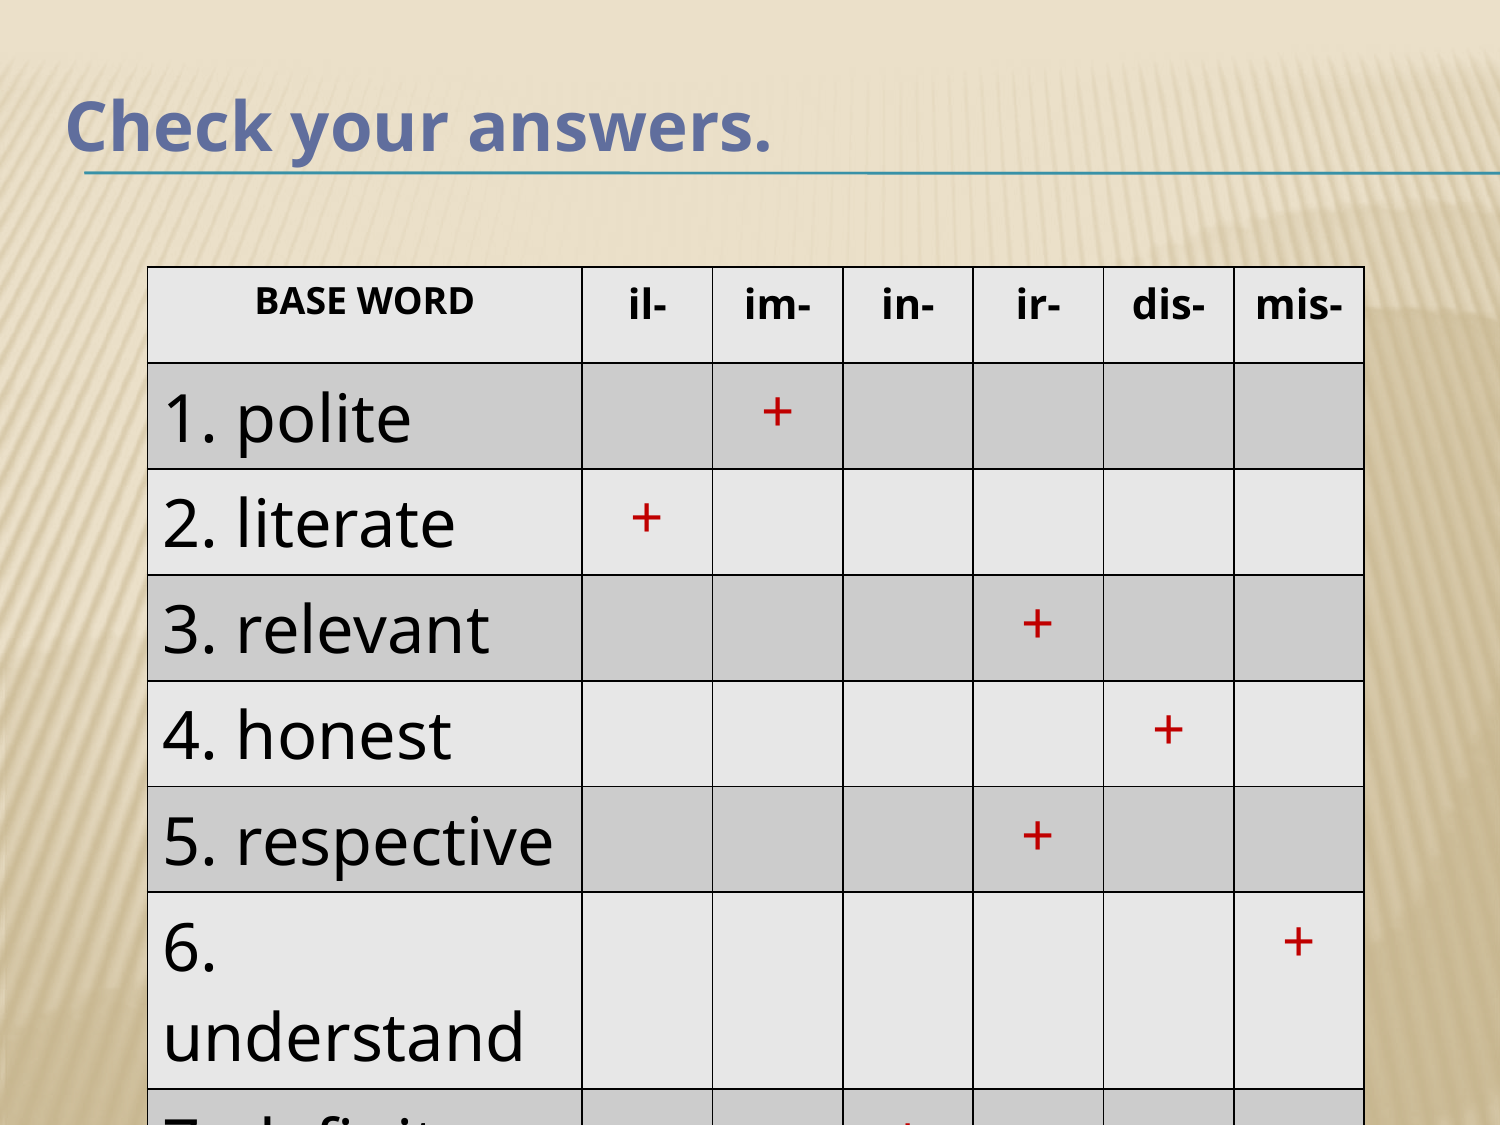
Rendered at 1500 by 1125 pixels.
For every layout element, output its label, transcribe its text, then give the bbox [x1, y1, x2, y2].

table_header ir- [974, 268, 1103, 362]
table_cell + [844, 1090, 972, 1125]
table_cell [1235, 682, 1363, 786]
table_cell [974, 893, 1103, 1088]
table_cell [1104, 1090, 1233, 1125]
table_cell 7. definite [148, 1090, 581, 1125]
table_cell [1235, 787, 1363, 891]
table_cell [713, 470, 842, 574]
table_cell [583, 787, 712, 891]
table_cell [1235, 576, 1363, 680]
table_cell [844, 787, 972, 891]
table_cell 5. respective [148, 787, 581, 891]
table_cell [583, 364, 712, 468]
table_cell [844, 470, 972, 574]
table_cell [1104, 576, 1233, 680]
table_header im- [713, 268, 842, 362]
table_cell [713, 682, 842, 786]
table_header dis- [1104, 268, 1233, 362]
table_cell [974, 682, 1103, 786]
table_cell [713, 893, 842, 1088]
table_cell [1235, 364, 1363, 468]
table_cell [974, 364, 1103, 468]
table_cell [1104, 893, 1233, 1088]
table_cell + [974, 787, 1103, 891]
table_cell [713, 787, 842, 891]
table_cell [1104, 364, 1233, 468]
table_cell [583, 1090, 712, 1125]
table_cell [713, 576, 842, 680]
table_cell 3. relevant [148, 576, 581, 680]
table_cell [1104, 470, 1233, 574]
table_cell + [713, 364, 842, 468]
table_cell + [1104, 682, 1233, 786]
table_cell 4. honest [148, 682, 581, 786]
table_cell [844, 576, 972, 680]
table_cell [1104, 787, 1233, 891]
table_cell [713, 1090, 842, 1125]
table_cell [583, 682, 712, 786]
table_cell + [1235, 893, 1363, 1088]
table_cell 1. polite [148, 364, 581, 468]
table_cell [844, 364, 972, 468]
table_cell [844, 682, 972, 786]
table_header BASE WORD [148, 268, 581, 362]
table_cell [974, 1090, 1103, 1125]
table_cell + [974, 576, 1103, 680]
table_cell [1235, 470, 1363, 574]
table_cell 2. literate [148, 470, 581, 574]
table_cell 6. understand [148, 893, 581, 1088]
table_header mis- [1235, 268, 1363, 362]
table_header in- [844, 268, 972, 362]
title Check your answers. [50, 75, 1475, 173]
table_cell [583, 893, 712, 1088]
table_cell [974, 470, 1103, 574]
table_cell [1235, 1090, 1363, 1125]
table_cell + [583, 470, 712, 574]
table_cell [583, 576, 712, 680]
table_cell [844, 893, 972, 1088]
table_header il- [583, 268, 712, 362]
